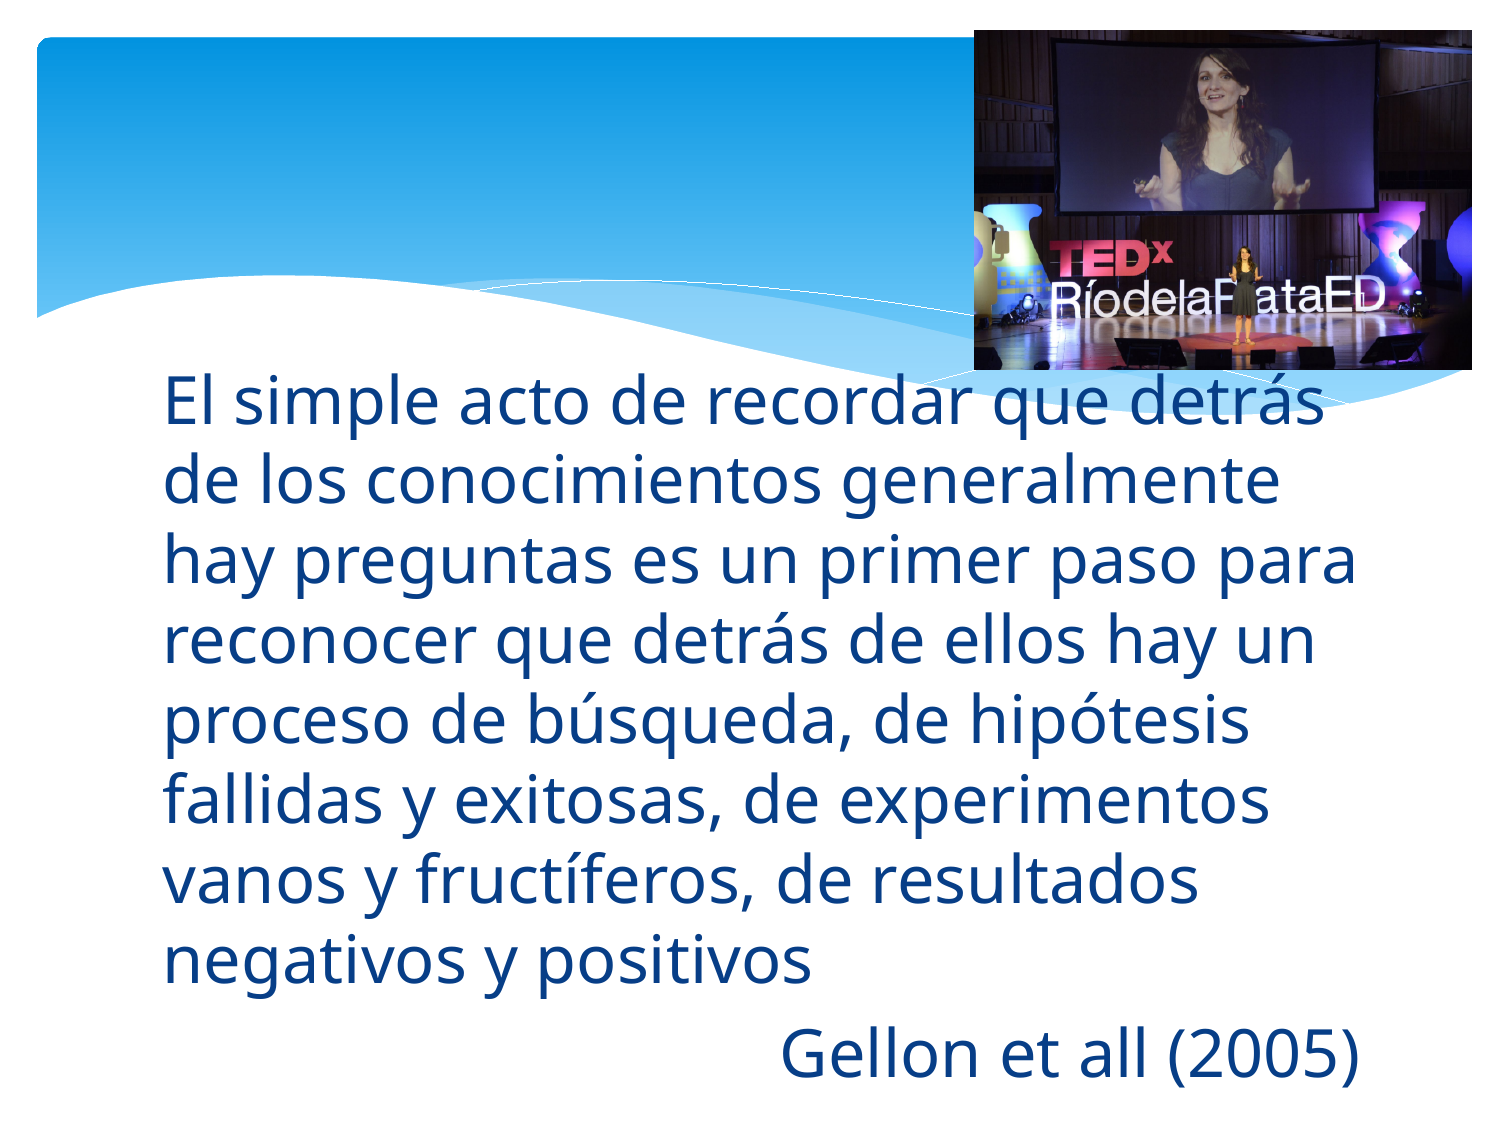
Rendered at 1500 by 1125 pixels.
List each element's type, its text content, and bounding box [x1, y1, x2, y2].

list El simple acto de recordar que detrás de los conocimientos generalmente hay preguntas es un primer paso para reconocer que detrás de ellos hay un proceso de búsqueda, de hipótesis fallidas y exitosas, de experimentos vanos y fructíferos, de resultados negativos y positivos Gellon et all (2005) [147, 349, 1376, 1093]
picture [974, 30, 1472, 371]
